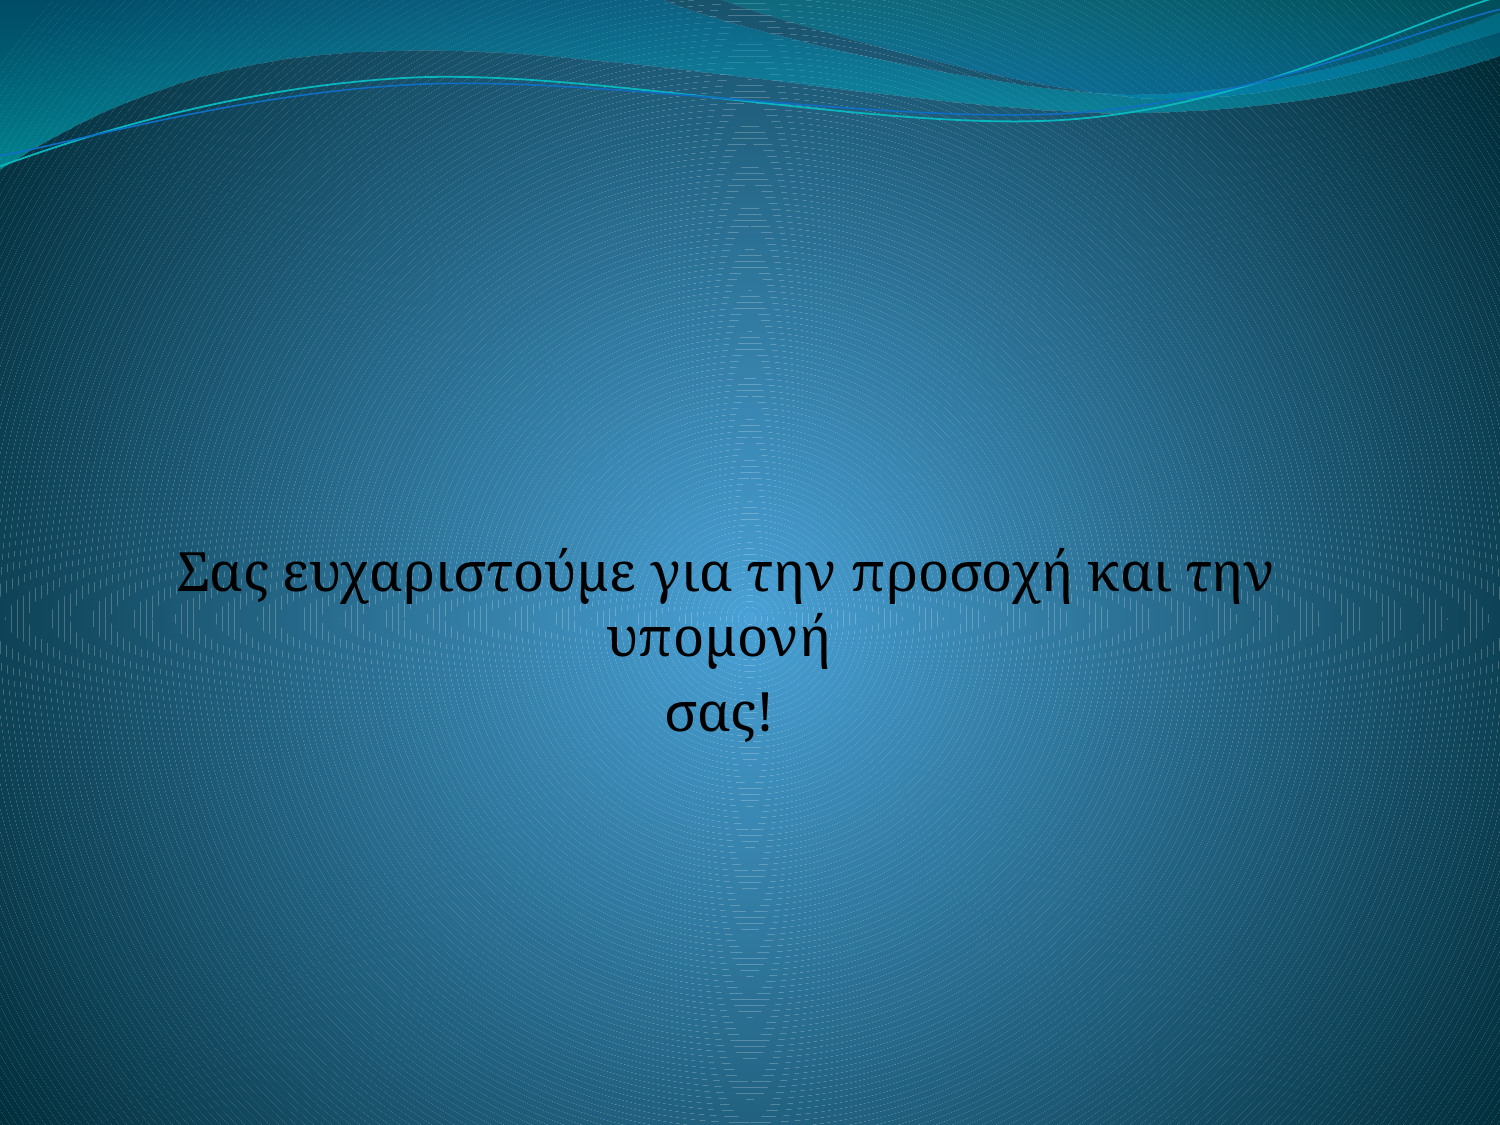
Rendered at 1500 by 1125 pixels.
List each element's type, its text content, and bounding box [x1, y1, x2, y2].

subtitle Σας ευχαριστούμε για την προσοχή και την υπομονή σας! [87, 529, 1376, 818]
